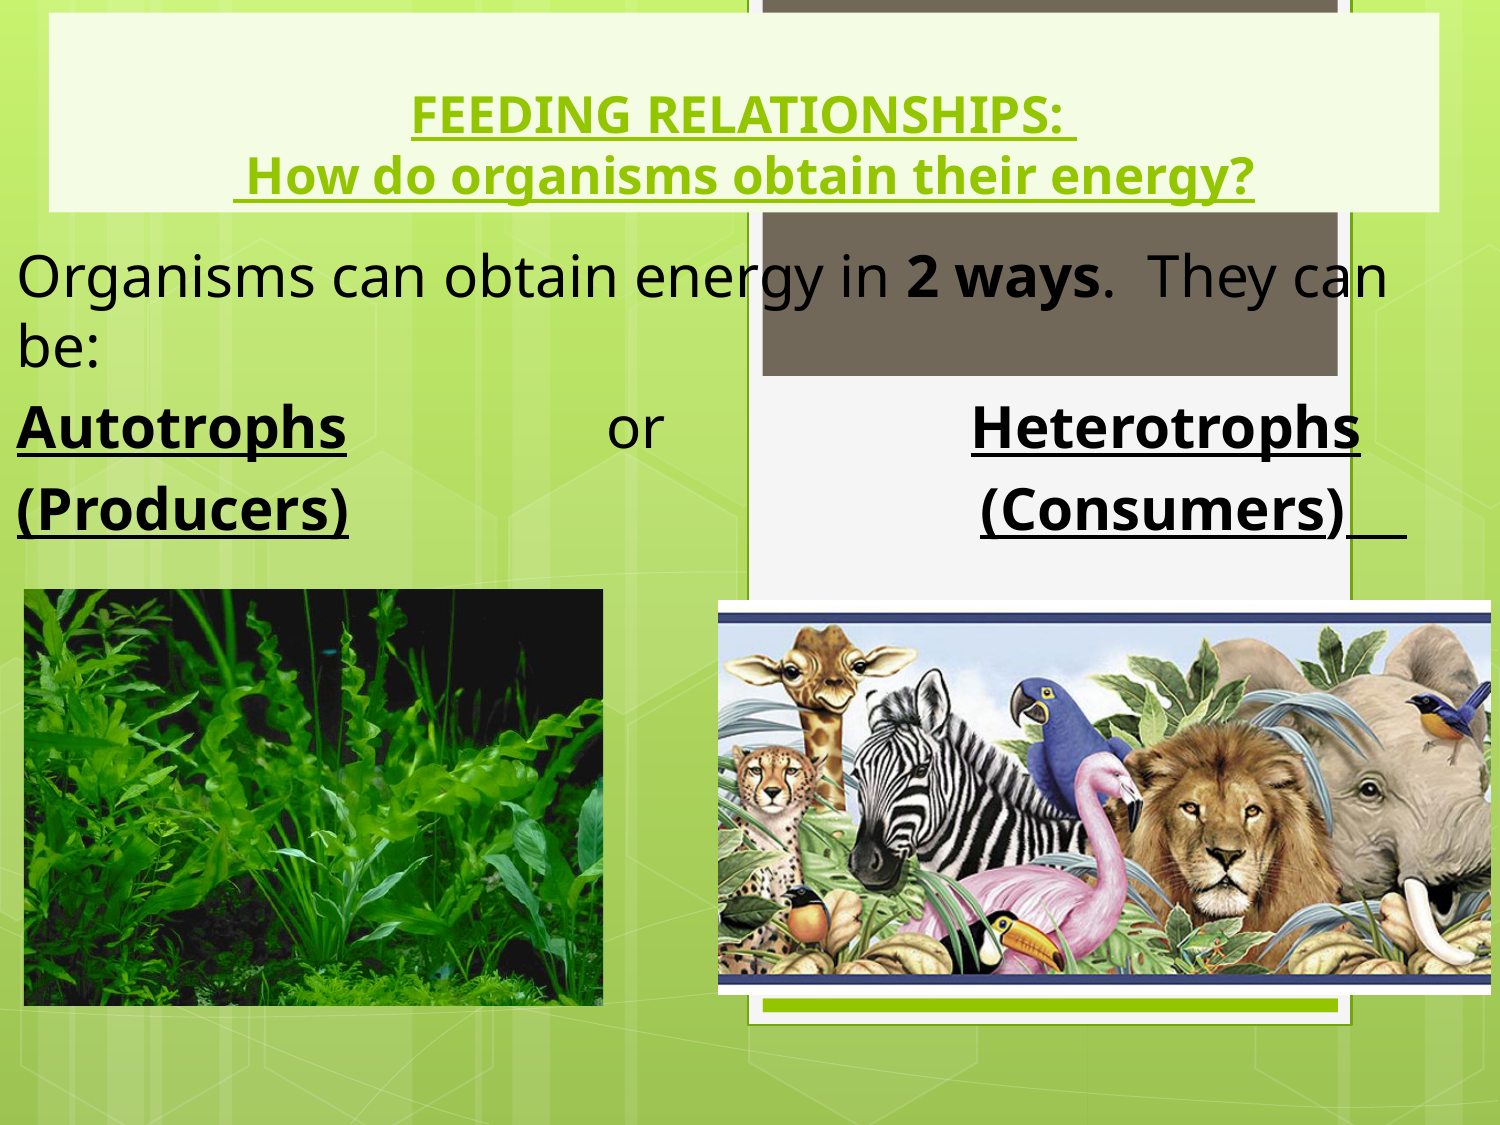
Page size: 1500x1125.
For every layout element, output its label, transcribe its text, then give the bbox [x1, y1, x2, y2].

picture [718, 600, 1491, 995]
title FEEDING RELATIONSHIPS: How do organisms obtain their energy? [48, 12, 1440, 149]
text_box Organisms can obtain energy in 2 ways. They can be: Autotrophs or Heterotrophs (Producers) (Consumers) [1, 149, 1487, 1063]
picture [23, 588, 604, 1006]
